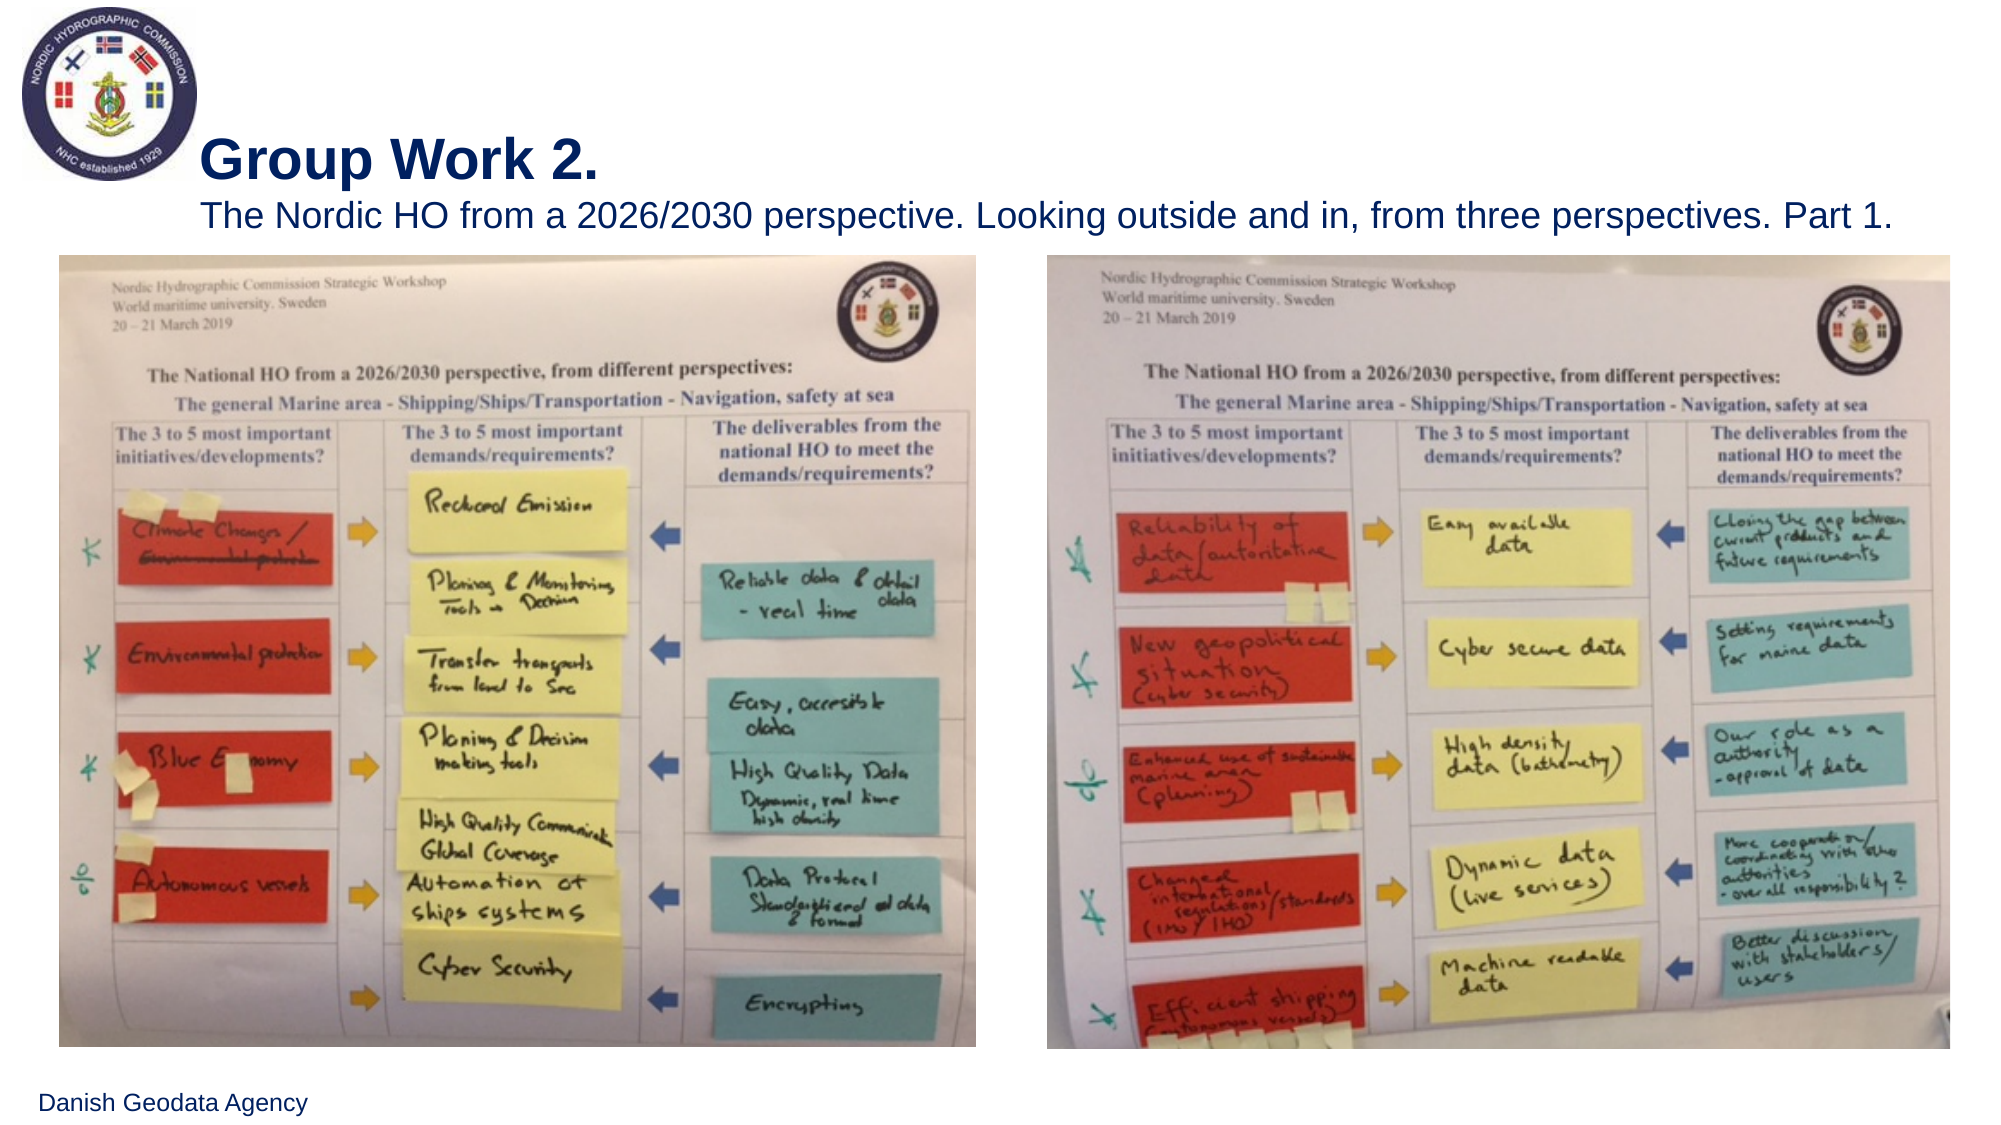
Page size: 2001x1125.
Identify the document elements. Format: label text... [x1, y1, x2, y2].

picture [1046, 255, 1951, 1050]
picture [22, 7, 197, 181]
picture [58, 254, 977, 1047]
text_box Group Work 2. The Nordic HO from a 2026/2030 perspective. Looking outside and in, from three perspectives. Part 1. [184, 113, 2000, 244]
